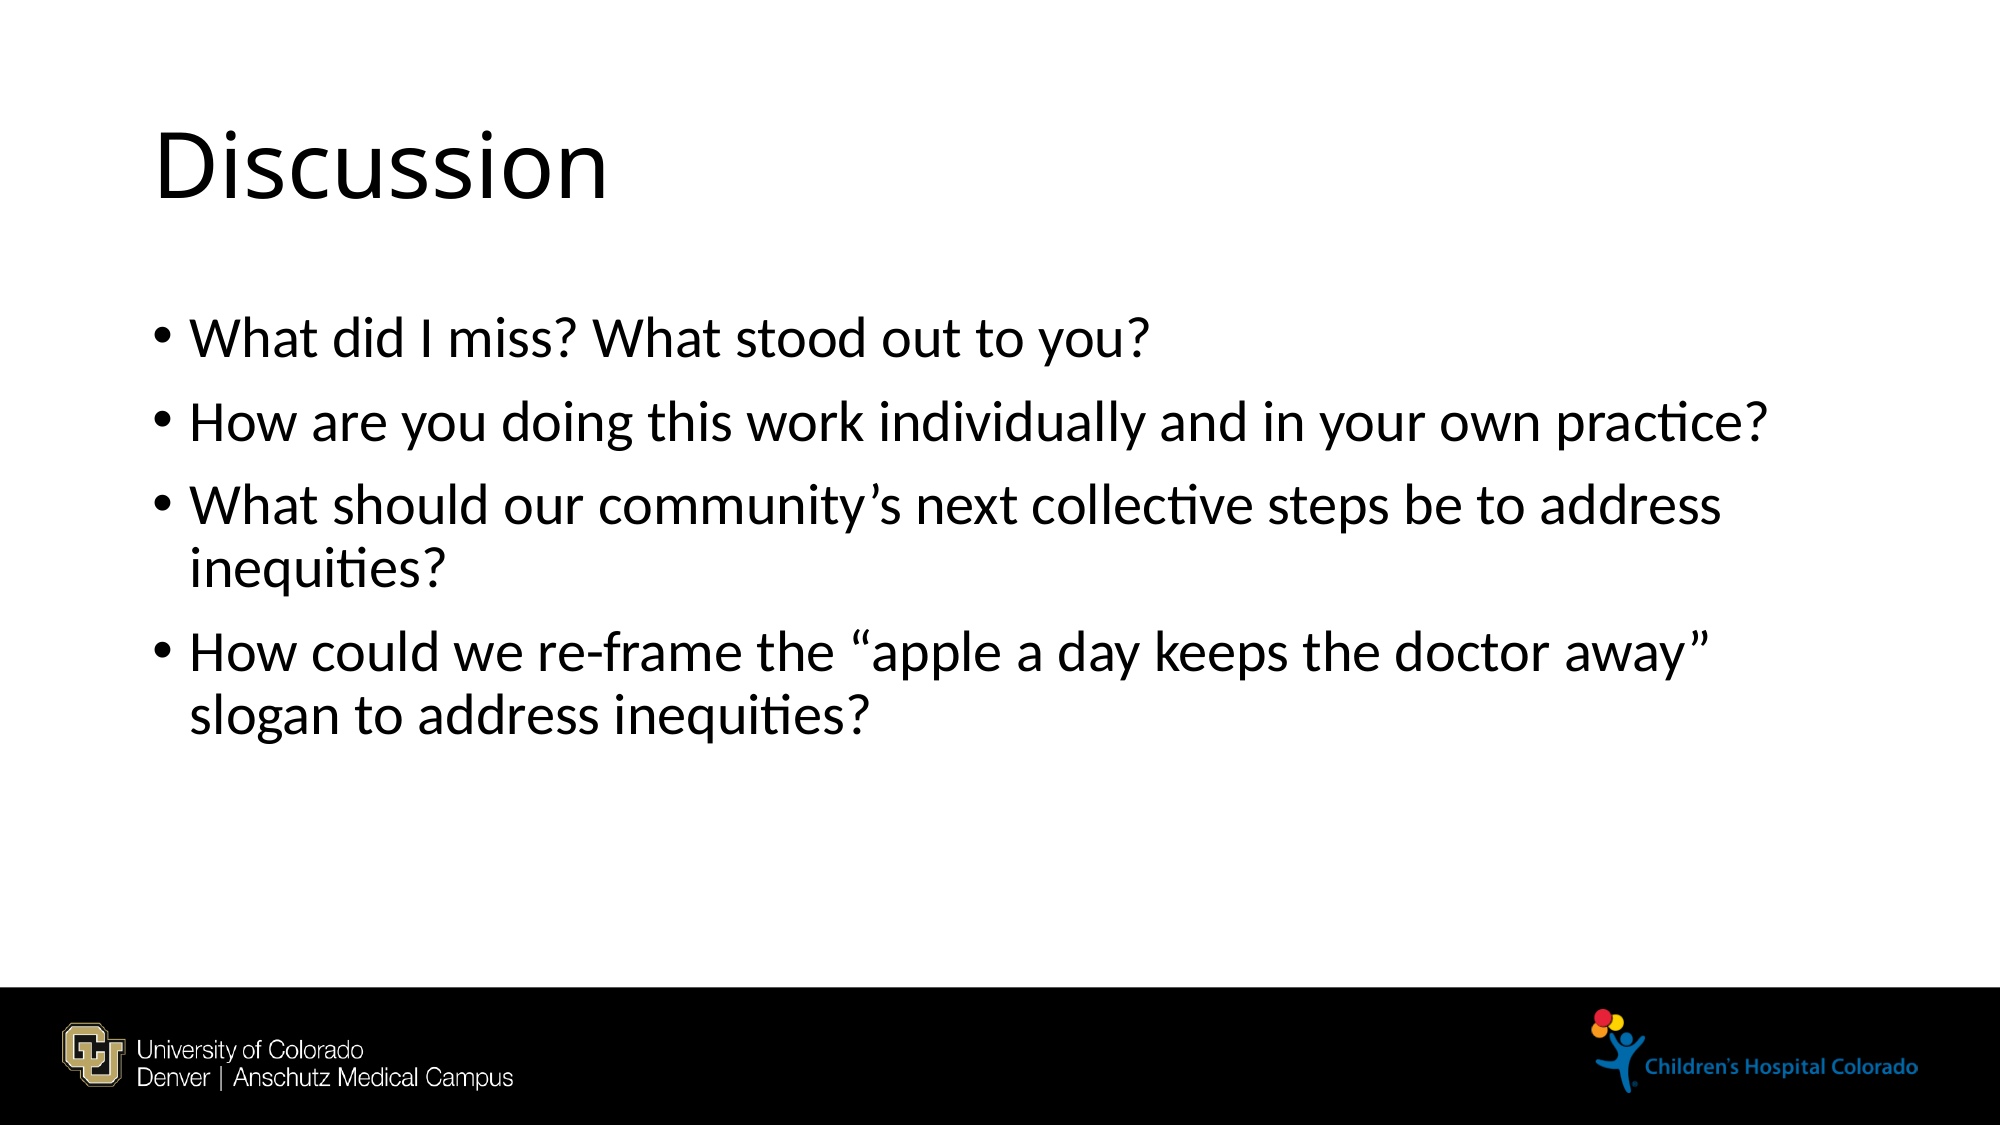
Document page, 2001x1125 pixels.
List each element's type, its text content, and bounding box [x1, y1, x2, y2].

picture [62, 1022, 513, 1091]
picture [1577, 1009, 1932, 1093]
list What did I miss? What stood out to you? How are you doing this work individually and in your own practice? What should our community’s next collective steps be to address inequities? How could we re-frame the “apple a day keeps the doctor away” slogan to address inequities? [137, 299, 1863, 1014]
title Discussion [137, 59, 1863, 278]
